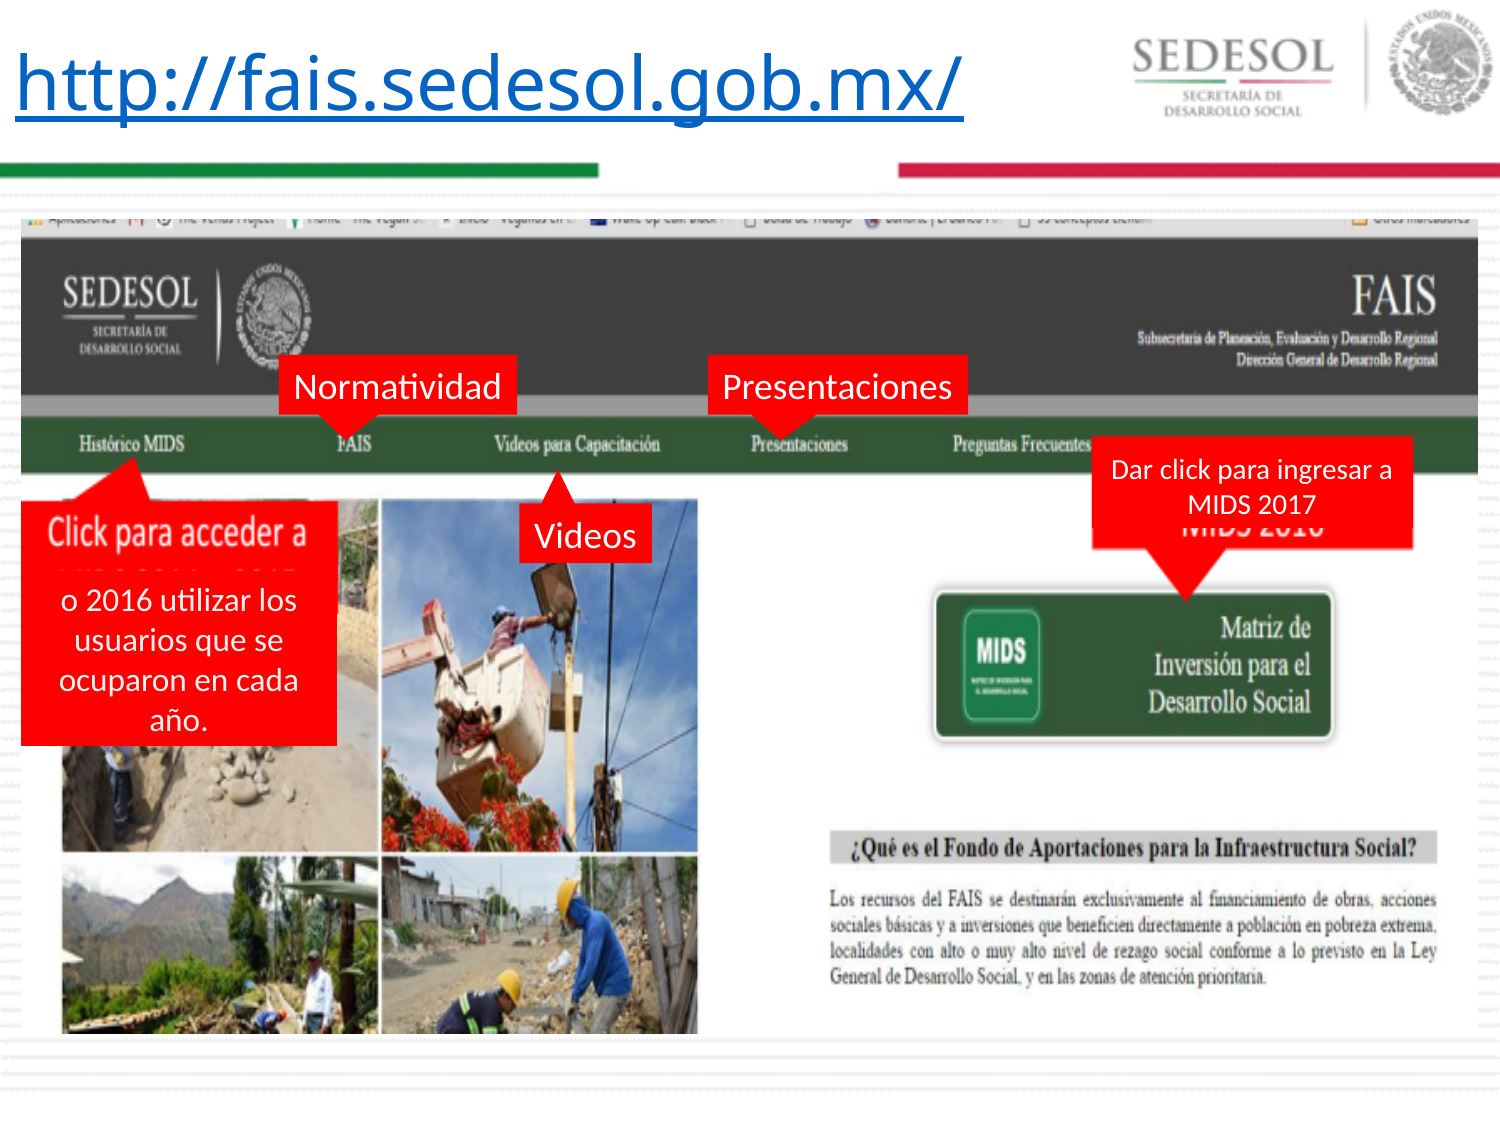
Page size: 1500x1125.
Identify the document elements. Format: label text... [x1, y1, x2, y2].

title http://fais.sedesol.gob.mx/ [0, 3, 1117, 163]
picture [0, 162, 1500, 1103]
picture [1121, 2, 1500, 138]
